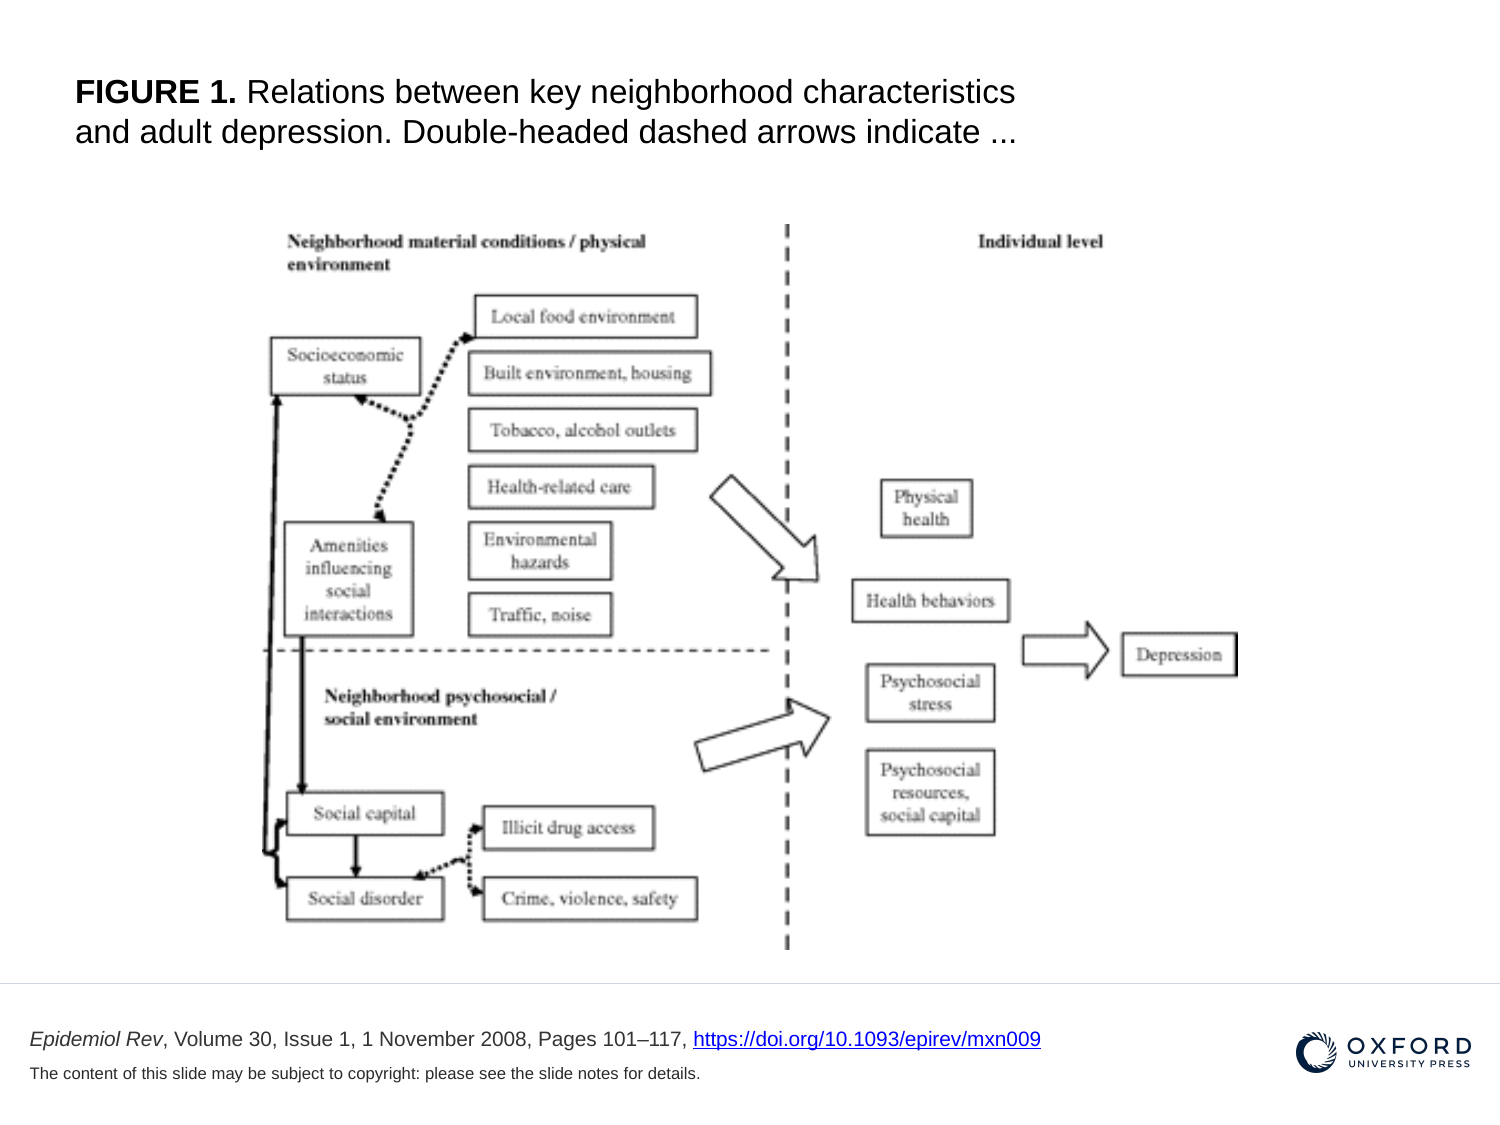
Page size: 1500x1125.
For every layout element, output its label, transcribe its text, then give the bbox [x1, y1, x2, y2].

picture [1296, 1032, 1471, 1073]
picture [262, 224, 1238, 950]
title FIGURE 1. Relations between key neighborhood characteristics and adult depression. Double-headed dashed arrows indicate ... [75, 69, 1078, 171]
footer Epidemiol Rev, Volume 30, Issue 1, 1 November 2008, Pages 101–117, https://doi.org/10.1093/epirev/mxn009 The content of this slide may be subject to copyright: please see the slide notes for details. [0, 983, 1260, 1125]
